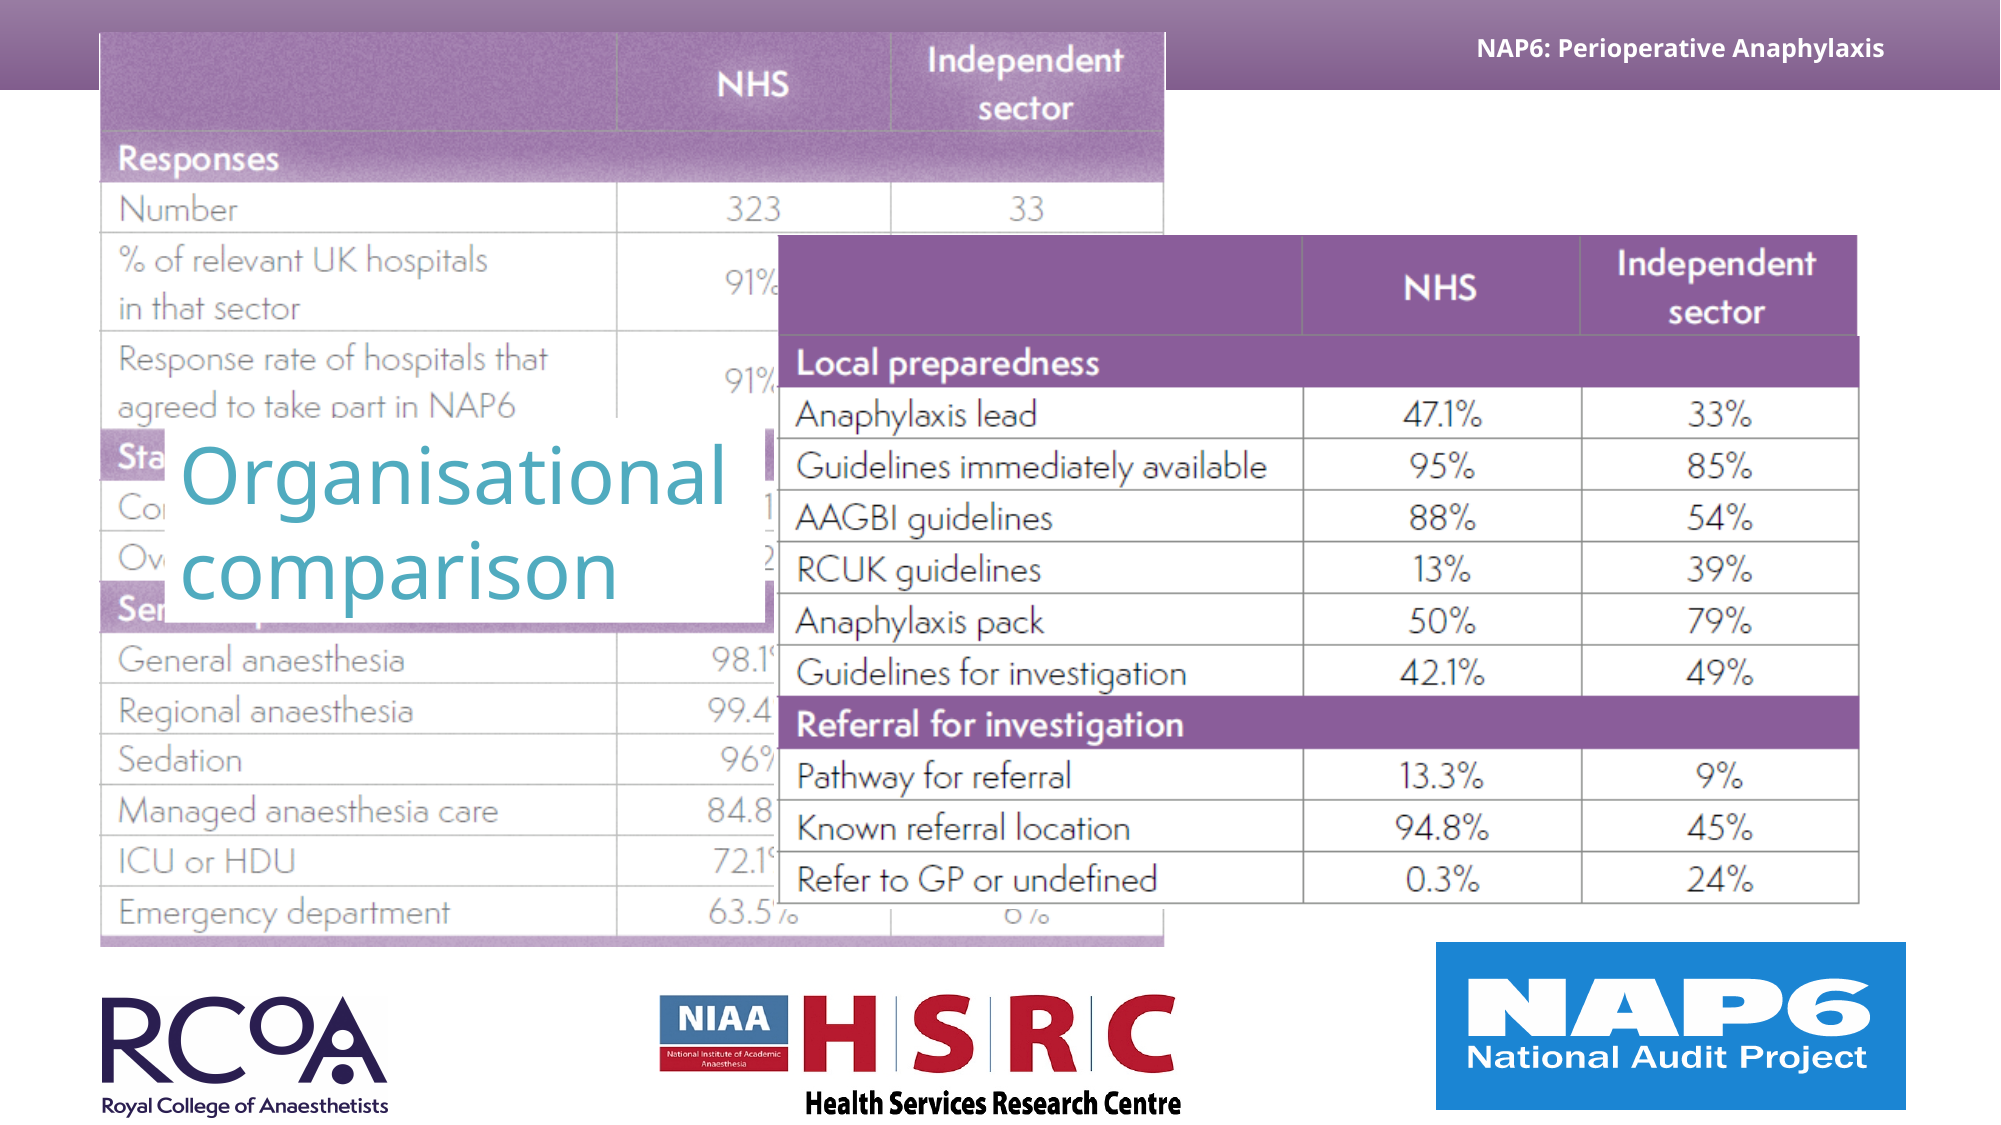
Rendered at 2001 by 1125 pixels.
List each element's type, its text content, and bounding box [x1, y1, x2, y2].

picture [102, 996, 388, 1118]
picture [659, 977, 1181, 1122]
title Numbers [1170, 89, 1900, 278]
picture [1436, 942, 1906, 1110]
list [99, 32, 1166, 948]
picture [774, 235, 1863, 909]
